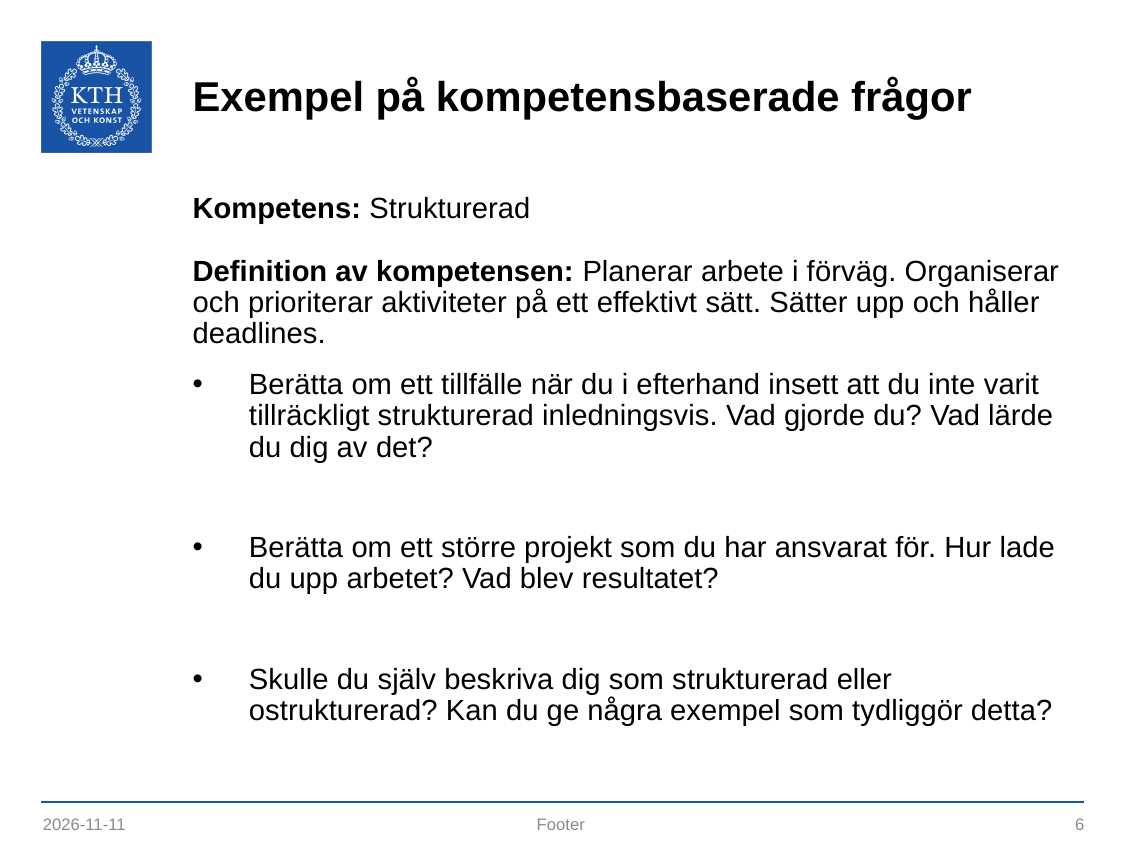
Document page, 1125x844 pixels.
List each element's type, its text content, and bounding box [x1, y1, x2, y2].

slide_number 6 [831, 805, 1085, 843]
title Exempel på kompetensbaserade frågor [192, 41, 1084, 152]
list Kompetens: Strukturerad Definition av kompetensen: Planerar arbete i förväg. Organiserar och prioriterar aktiviteter på ett effektivt sätt. Sätter upp och håller deadlines. Berätta om ett tillfälle när du i efterhand insett att du inte varit tillräckligt strukturerad inledningsvis. Vad gjorde du? Vad lärde du dig av det? Berätta om ett större projekt som du har ansvarat för. Hur lade du upp arbetet? Vad blev resultatet? Skulle du själv beskriva dig som strukturerad eller ostrukturerad? Kan du ge några exempel som tydliggör detta? [192, 193, 1085, 777]
picture [41, 41, 152, 153]
footer Footer [370, 805, 751, 843]
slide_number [42, 805, 296, 843]
